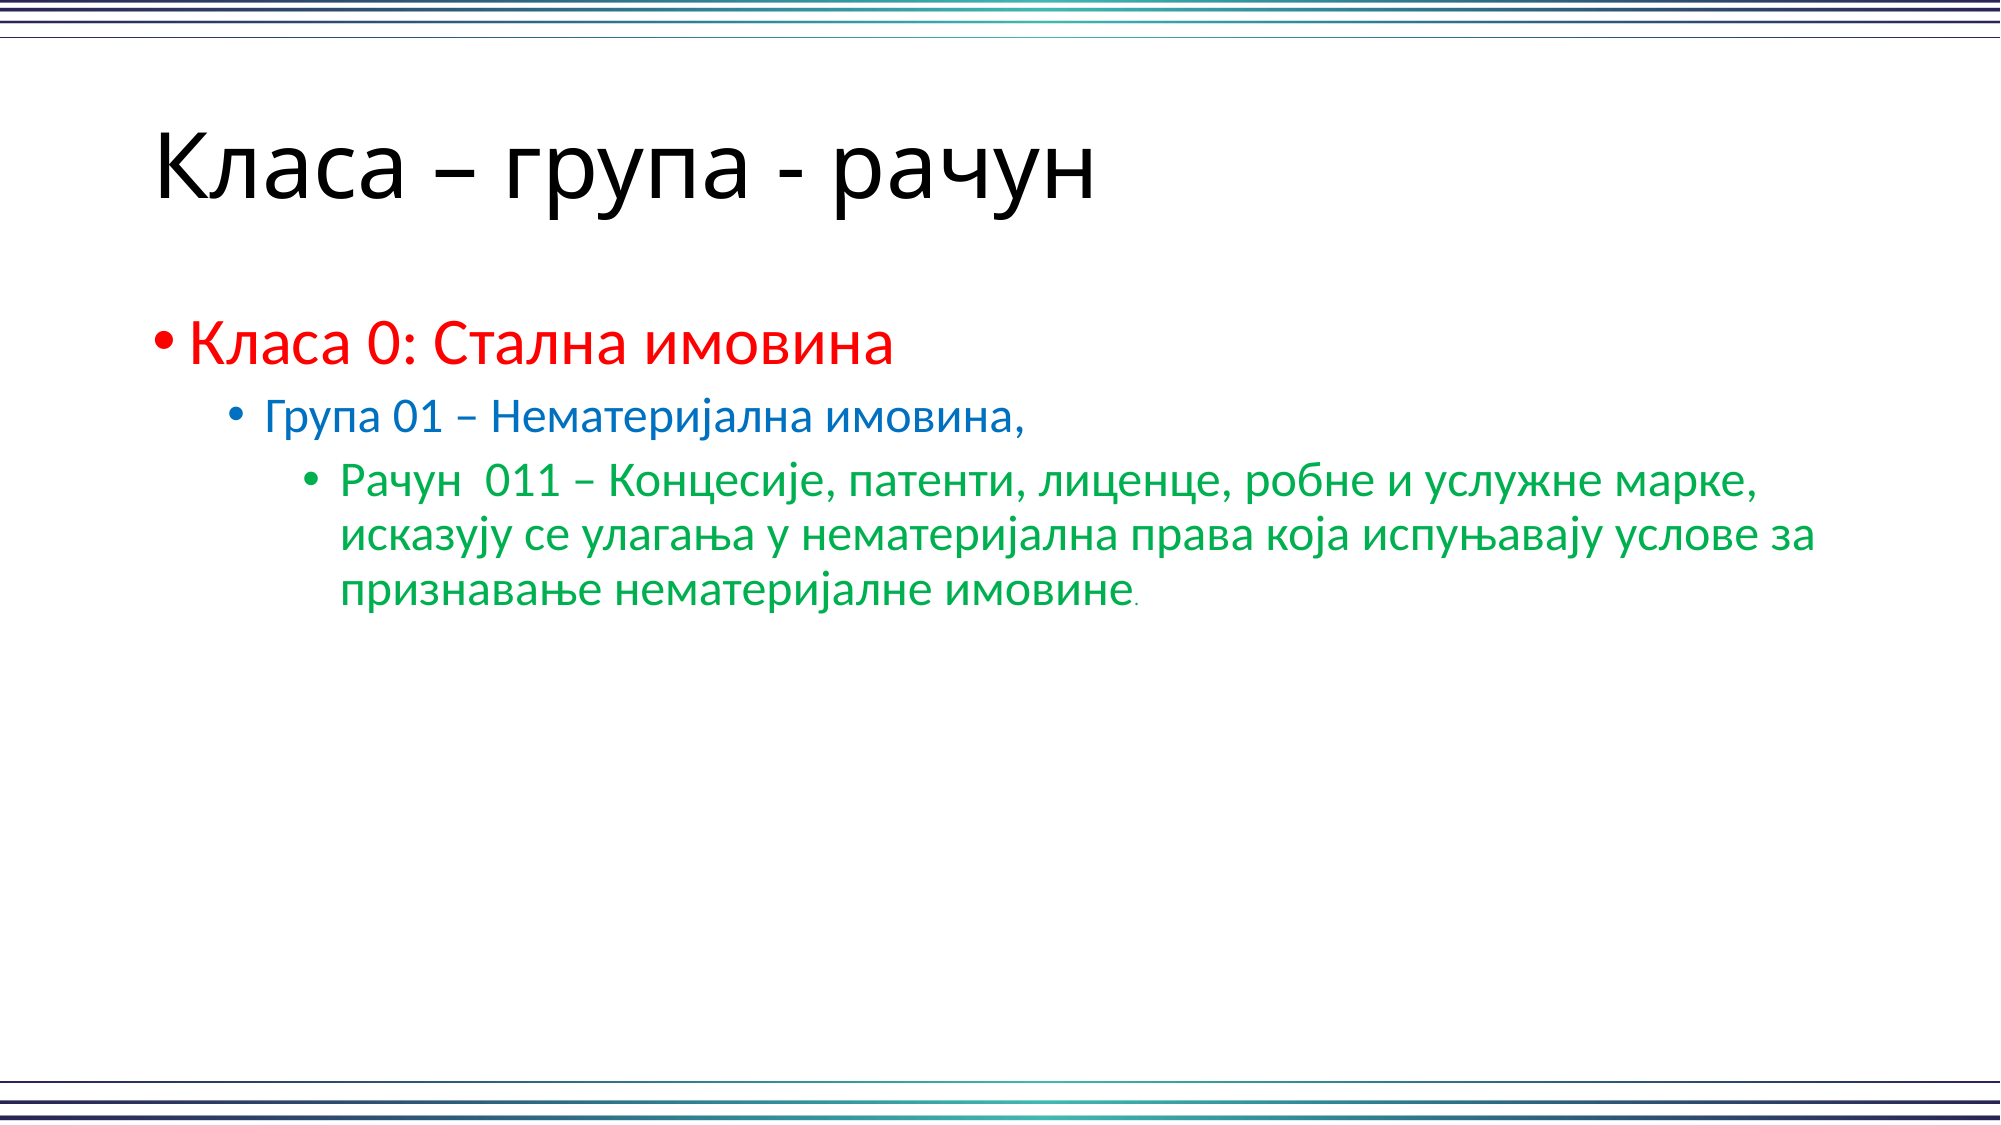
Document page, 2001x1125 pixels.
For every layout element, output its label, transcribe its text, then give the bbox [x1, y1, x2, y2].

picture [0, 0, 2000, 38]
list Класа 0: Стална имовина Група 01 – Нематеријална имовина, Рачун 011 – Концесије, патенти, лиценце, робне и услужне марке, исказују се улагања у нематеријална права која испуњавају услове за признавање нематеријалне имовине. [137, 299, 1863, 1014]
title Класа – група - рачун [137, 59, 1863, 278]
picture [0, 1081, 2000, 1125]
